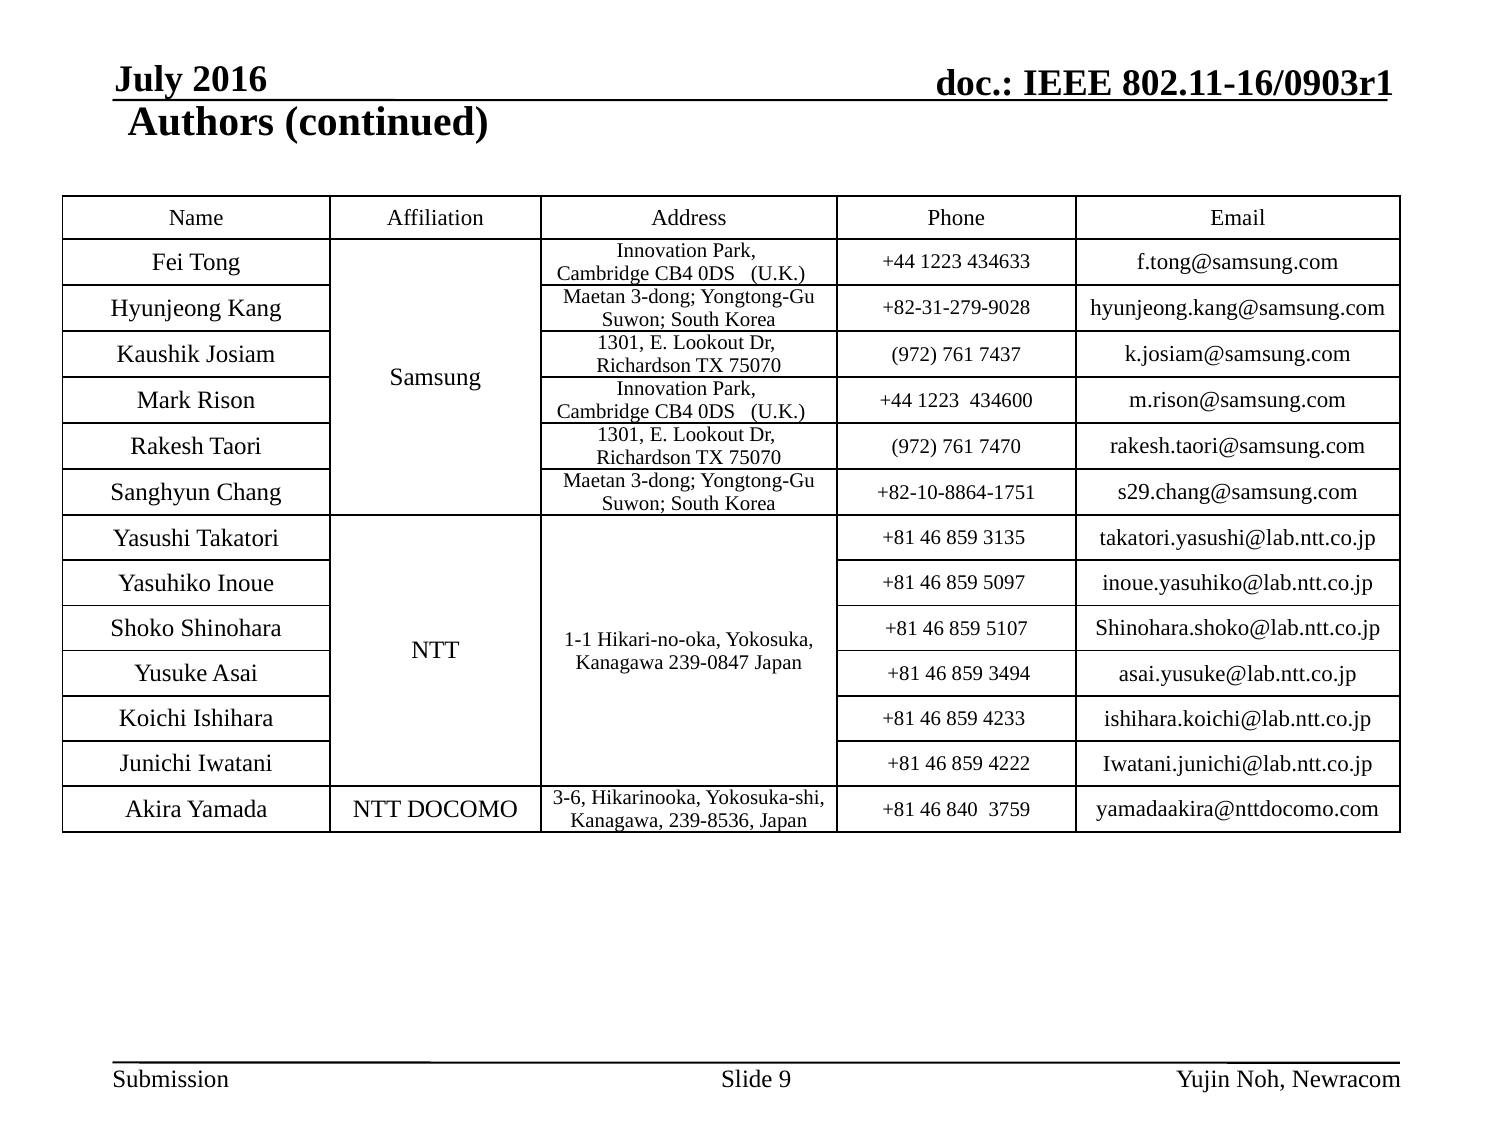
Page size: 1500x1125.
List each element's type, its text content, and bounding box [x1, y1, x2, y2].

footer Yujin Noh, Newracom [878, 1061, 1402, 1093]
table_cell s29.chang@samsung.com [1077, 470, 1399, 514]
table_cell Kaushik Josiam [63, 332, 329, 376]
table_cell Yasushi Takatori [63, 516, 329, 559]
table_cell +81 46 859 4222 [838, 742, 1075, 785]
table_cell Rakesh Taori [63, 424, 329, 468]
table_cell Hyunjeong Kang [63, 286, 329, 330]
table_cell Junichi Iwatani [63, 742, 329, 785]
table_cell 1301, E. Lookout Dr, Richardson TX 75070 [542, 332, 836, 376]
table_cell 1-1 Hikari-no-oka, Yokosuka, Kanagawa 239-0847 Japan [542, 516, 836, 785]
table_cell +81 46 859 5097 [838, 561, 1075, 605]
table_cell hyunjeong.kang@samsung.com [1077, 286, 1399, 330]
table_cell +81 46 859 5107 [838, 606, 1075, 650]
table_cell Shinohara.shoko@lab.ntt.co.jp [1077, 606, 1399, 650]
table_header Email [1077, 197, 1399, 238]
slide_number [114, 54, 423, 100]
table_cell Yusuke Asai [63, 651, 329, 695]
title Authors (continued) [112, 99, 1388, 138]
table_cell inoue.yasuhiko@lab.ntt.co.jp [1077, 561, 1399, 605]
table_cell Yasuhiko Inoue [63, 561, 329, 605]
table_cell k.josiam@samsung.com [1077, 332, 1399, 376]
table_header Phone [838, 197, 1075, 238]
table_cell yamadaakira@nttdocomo.com [1077, 787, 1399, 831]
table_cell Iwatani.junichi@lab.ntt.co.jp [1077, 742, 1399, 785]
table_cell Innovation Park, Cambridge CB4 0DS (U.K.) [542, 240, 836, 284]
table_cell takatori.yasushi@lab.ntt.co.jp [1077, 516, 1399, 559]
table_cell +81 46 859 3135 [838, 516, 1075, 559]
table_cell asai.yusuke@lab.ntt.co.jp [1077, 651, 1399, 695]
table_cell Shoko Shinohara [63, 606, 329, 650]
table_cell (972) 761 7470 [838, 424, 1075, 468]
table_cell 3-6, Hikarinooka, Yokosuka-shi, Kanagawa, 239-8536, Japan [542, 787, 836, 831]
table_cell Innovation Park, Cambridge CB4 0DS (U.K.) [542, 378, 836, 422]
table_cell +82-31-279-9028 [838, 286, 1075, 330]
slide_number Slide 9 [712, 1061, 800, 1123]
table_cell Maetan 3-dong; Yongtong-Gu Suwon; South Korea [542, 286, 836, 330]
table_cell 1301, E. Lookout Dr, Richardson TX 75070 [542, 424, 836, 468]
table_cell Mark Rison [63, 378, 329, 422]
table_header Name [63, 197, 329, 238]
table_cell +81 46 859 3494 [838, 651, 1075, 695]
table_cell +44 1223 434600 [838, 378, 1075, 422]
table_cell Maetan 3-dong; Yongtong-Gu Suwon; South Korea [542, 470, 836, 514]
table_cell +82-10-8864-1751 [838, 470, 1075, 514]
table_cell f.tong@samsung.com [1077, 240, 1399, 284]
table_cell Koichi Ishihara [63, 697, 329, 740]
table_cell +81 46 840 3759 [838, 787, 1075, 831]
table_cell +44 1223 434633 [838, 240, 1075, 284]
table_cell Sanghyun Chang [63, 470, 329, 514]
table_cell ishihara.koichi@lab.ntt.co.jp [1077, 697, 1399, 740]
table_header Affiliation [331, 197, 540, 238]
table_cell rakesh.taori@samsung.com [1077, 424, 1399, 468]
table_cell NTT [331, 516, 540, 785]
table_cell Akira Yamada [63, 787, 329, 831]
table_cell Fei Tong [63, 240, 329, 284]
table_cell +81 46 859 4233 [838, 697, 1075, 740]
table_cell NTT DOCOMO [331, 787, 540, 831]
table_cell Samsung [331, 240, 540, 514]
table_cell (972) 761 7437 [838, 332, 1075, 376]
table_cell m.rison@samsung.com [1077, 378, 1399, 422]
table_header Address [542, 197, 836, 238]
